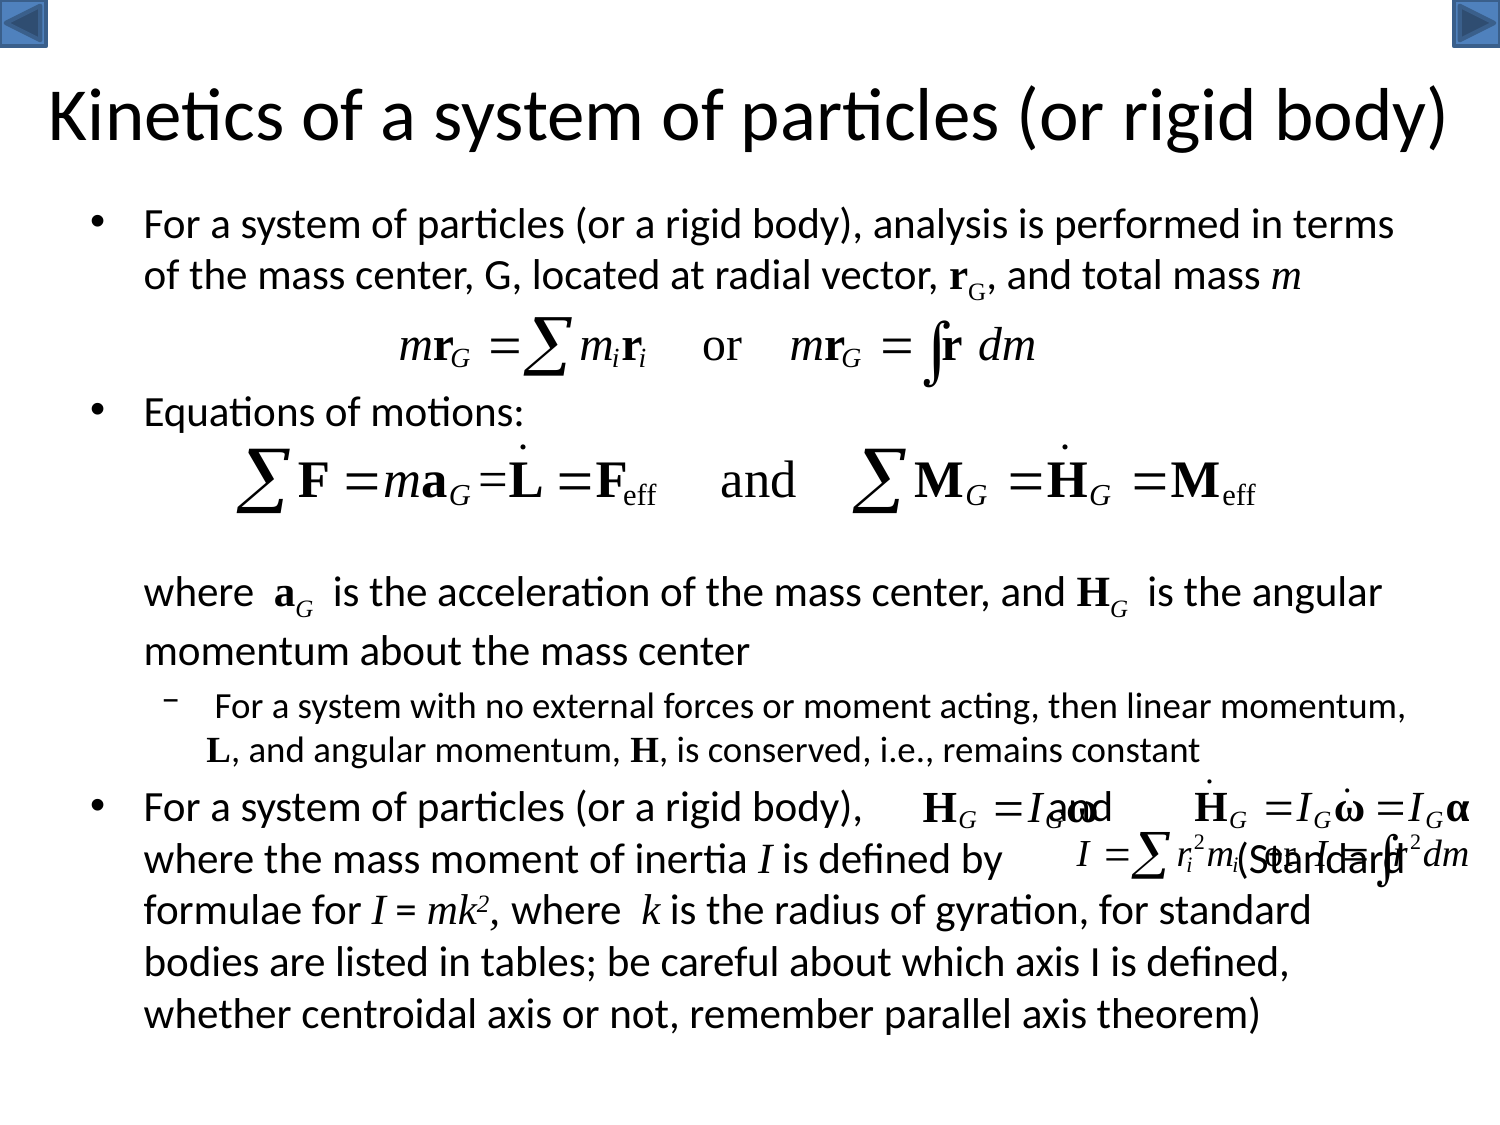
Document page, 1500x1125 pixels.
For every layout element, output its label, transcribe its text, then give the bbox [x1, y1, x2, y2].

title Kinetics of a system of particles (or rigid body) [24, 45, 1475, 175]
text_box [1187, 774, 1481, 838]
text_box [1069, 817, 1476, 895]
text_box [914, 777, 1105, 839]
text_box [0, 0, 48, 48]
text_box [228, 439, 1273, 531]
list For a system of particles (or a rigid body), analysis is performed in terms of the mass center, G, located at radial vector, rG, and total mass m Equations of motions: where aG is the acceleration of the mass center, and HG is the angular momentum about the mass center For a system with no external forces or moment acting, then linear momentum, L, and angular momentum, H, is conserved, i.e., remains constant For a system of particles (or a rigid body), and where the mass moment of inertia I is defined by (Standard formulae for I = mk2, where k is the radius of gyration, for standard bodies are listed in tables; be careful about which axis I is defined, whether centroidal axis or not, remember parallel axis theorem) [75, 187, 1450, 1063]
text_box [1452, 0, 1500, 48]
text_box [390, 299, 1048, 396]
